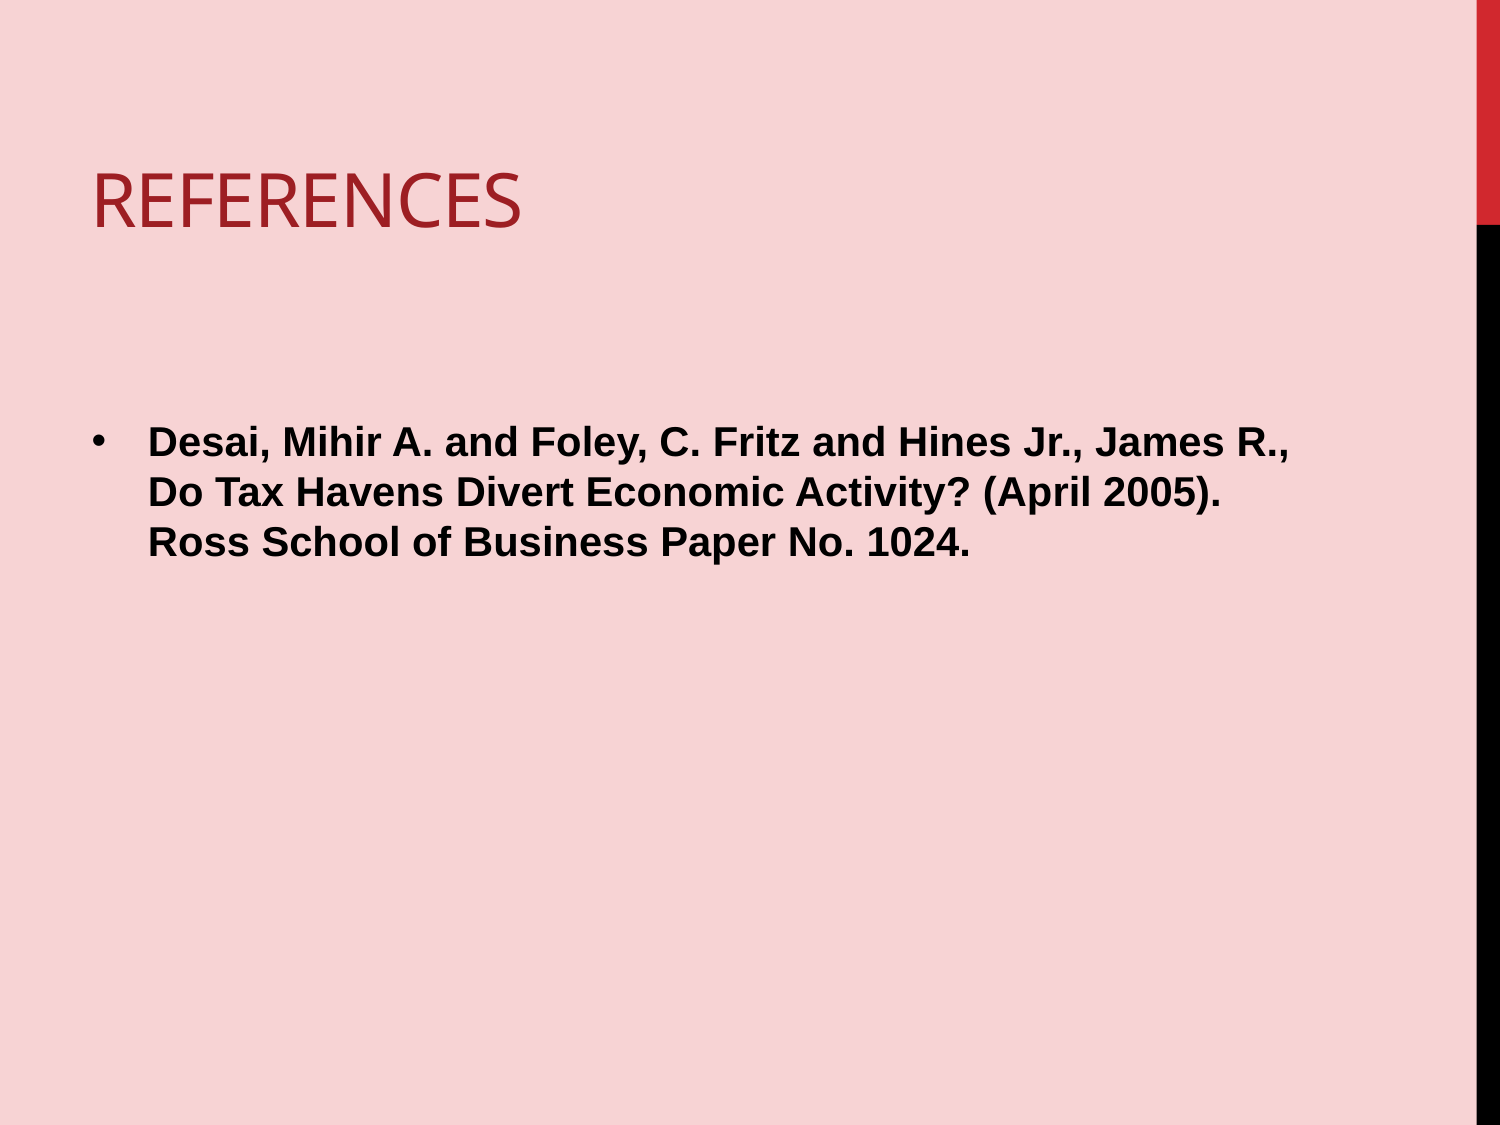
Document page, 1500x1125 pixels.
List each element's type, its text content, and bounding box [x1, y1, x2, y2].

title References [75, 25, 1025, 250]
list Desai, Mihir A. and Foley, C. Fritz and Hines Jr., James R., Do Tax Havens Divert Economic Activity? (April 2005). Ross School of Business Paper No. 1024. [76, 407, 1327, 1125]
